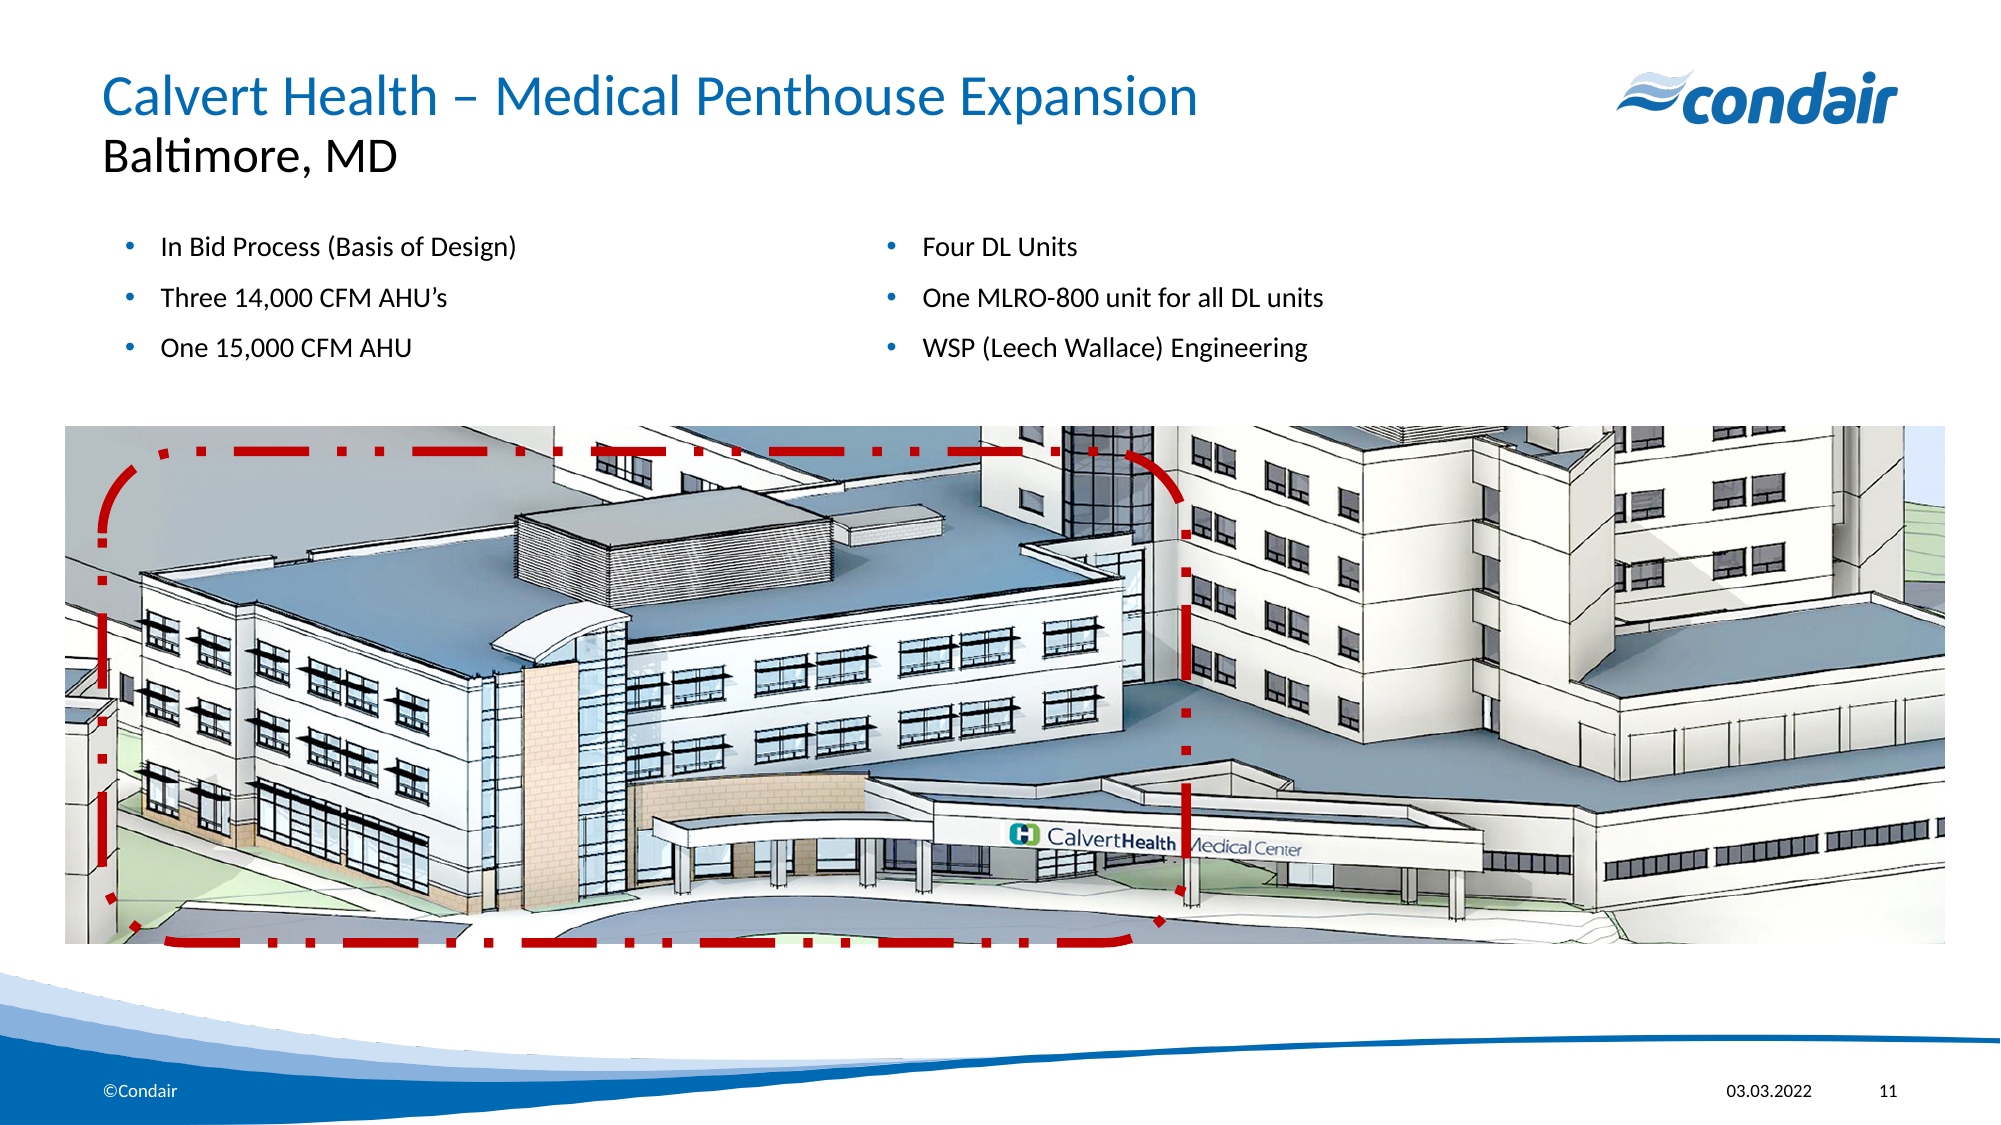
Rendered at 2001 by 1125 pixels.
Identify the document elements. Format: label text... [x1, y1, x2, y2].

title Calvert Health – Medical Penthouse Expansion [102, 57, 1573, 134]
picture [0, 972, 2000, 1125]
picture [1616, 69, 1918, 128]
subtitle Baltimore, MD [102, 134, 1573, 195]
picture [65, 426, 1945, 944]
footer 03.03.2022 [878, 1078, 1813, 1102]
list In Bid Process (Basis of Design) Three 14,000 CFM AHU’s One 15,000 CFM AHU Four DL Units One MLRO-800 unit for all DL units WSP (Leech Wallace) Engineering [124, 220, 1649, 426]
slide_number 11 [1838, 1078, 1898, 1102]
